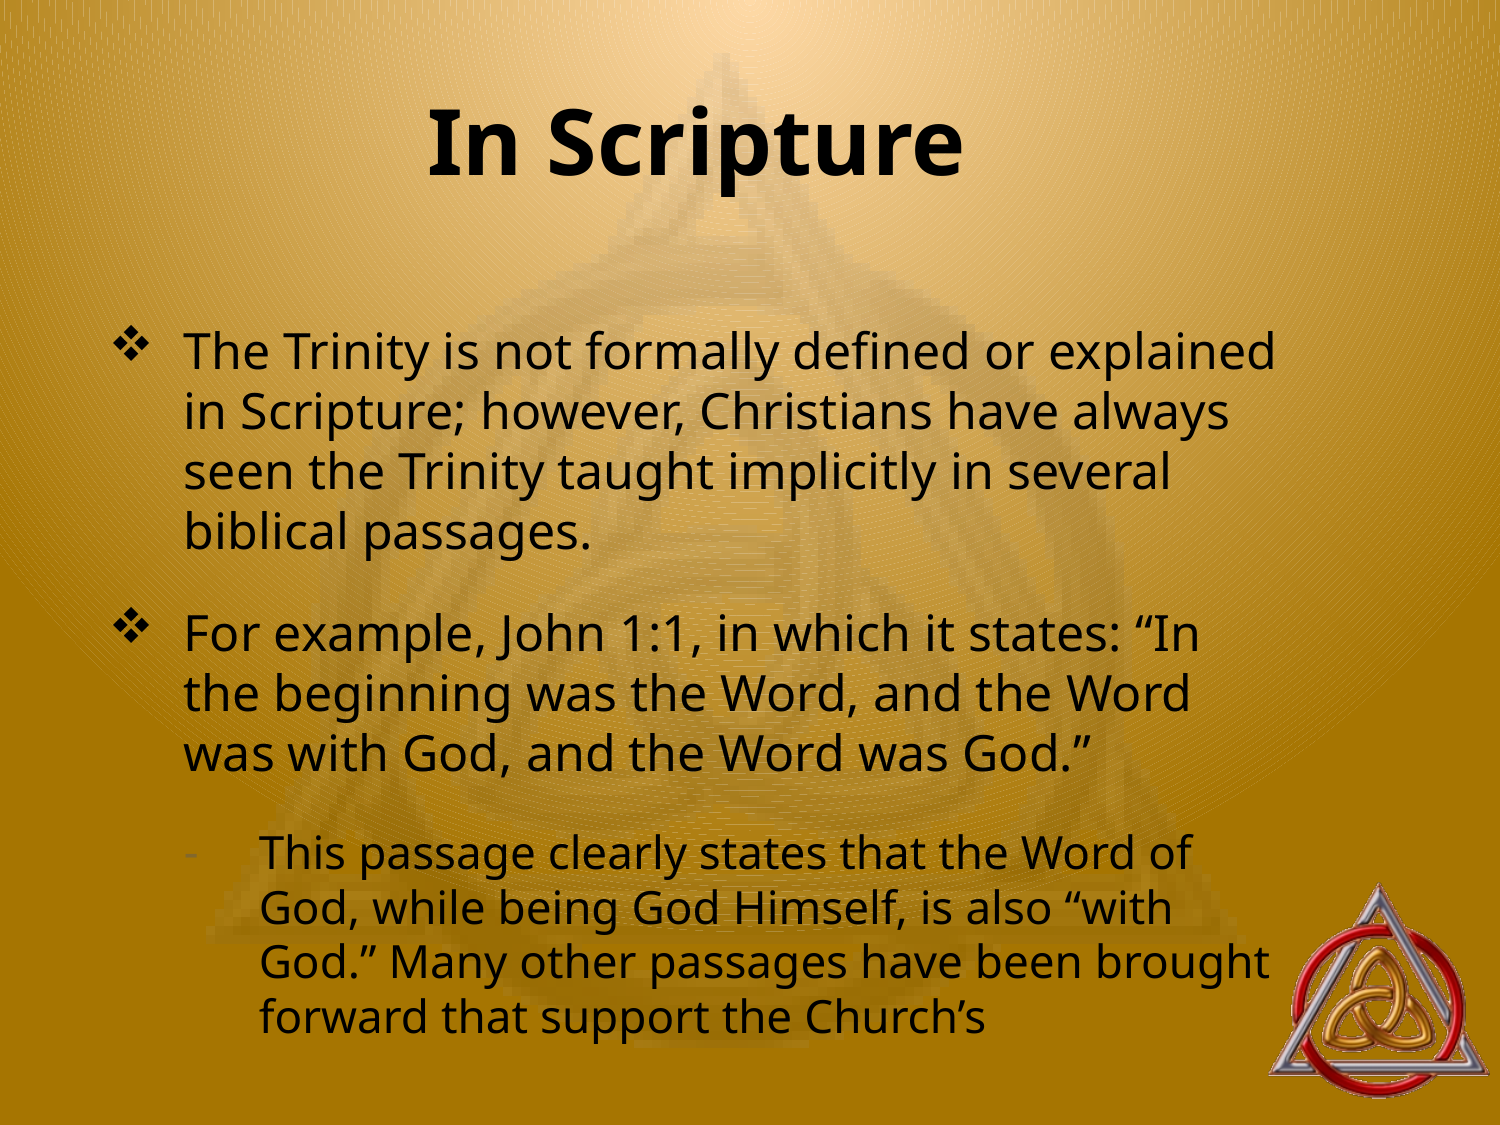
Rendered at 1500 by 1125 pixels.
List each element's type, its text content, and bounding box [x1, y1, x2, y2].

picture [1260, 874, 1498, 1105]
title In Scripture [93, 45, 1300, 233]
list The Trinity is not formally defined or explained in Scripture; however, Christians have always seen the Trinity taught implicitly in several biblical passages. For example, John 1:1, in which it states: “In the beginning was the Word, and the Word was with God, and the Word was God.” This passage clearly states that the Word of God, while being God Himself, is also “with God.” Many other passages have been brought forward that support the Church’s [93, 312, 1300, 1075]
